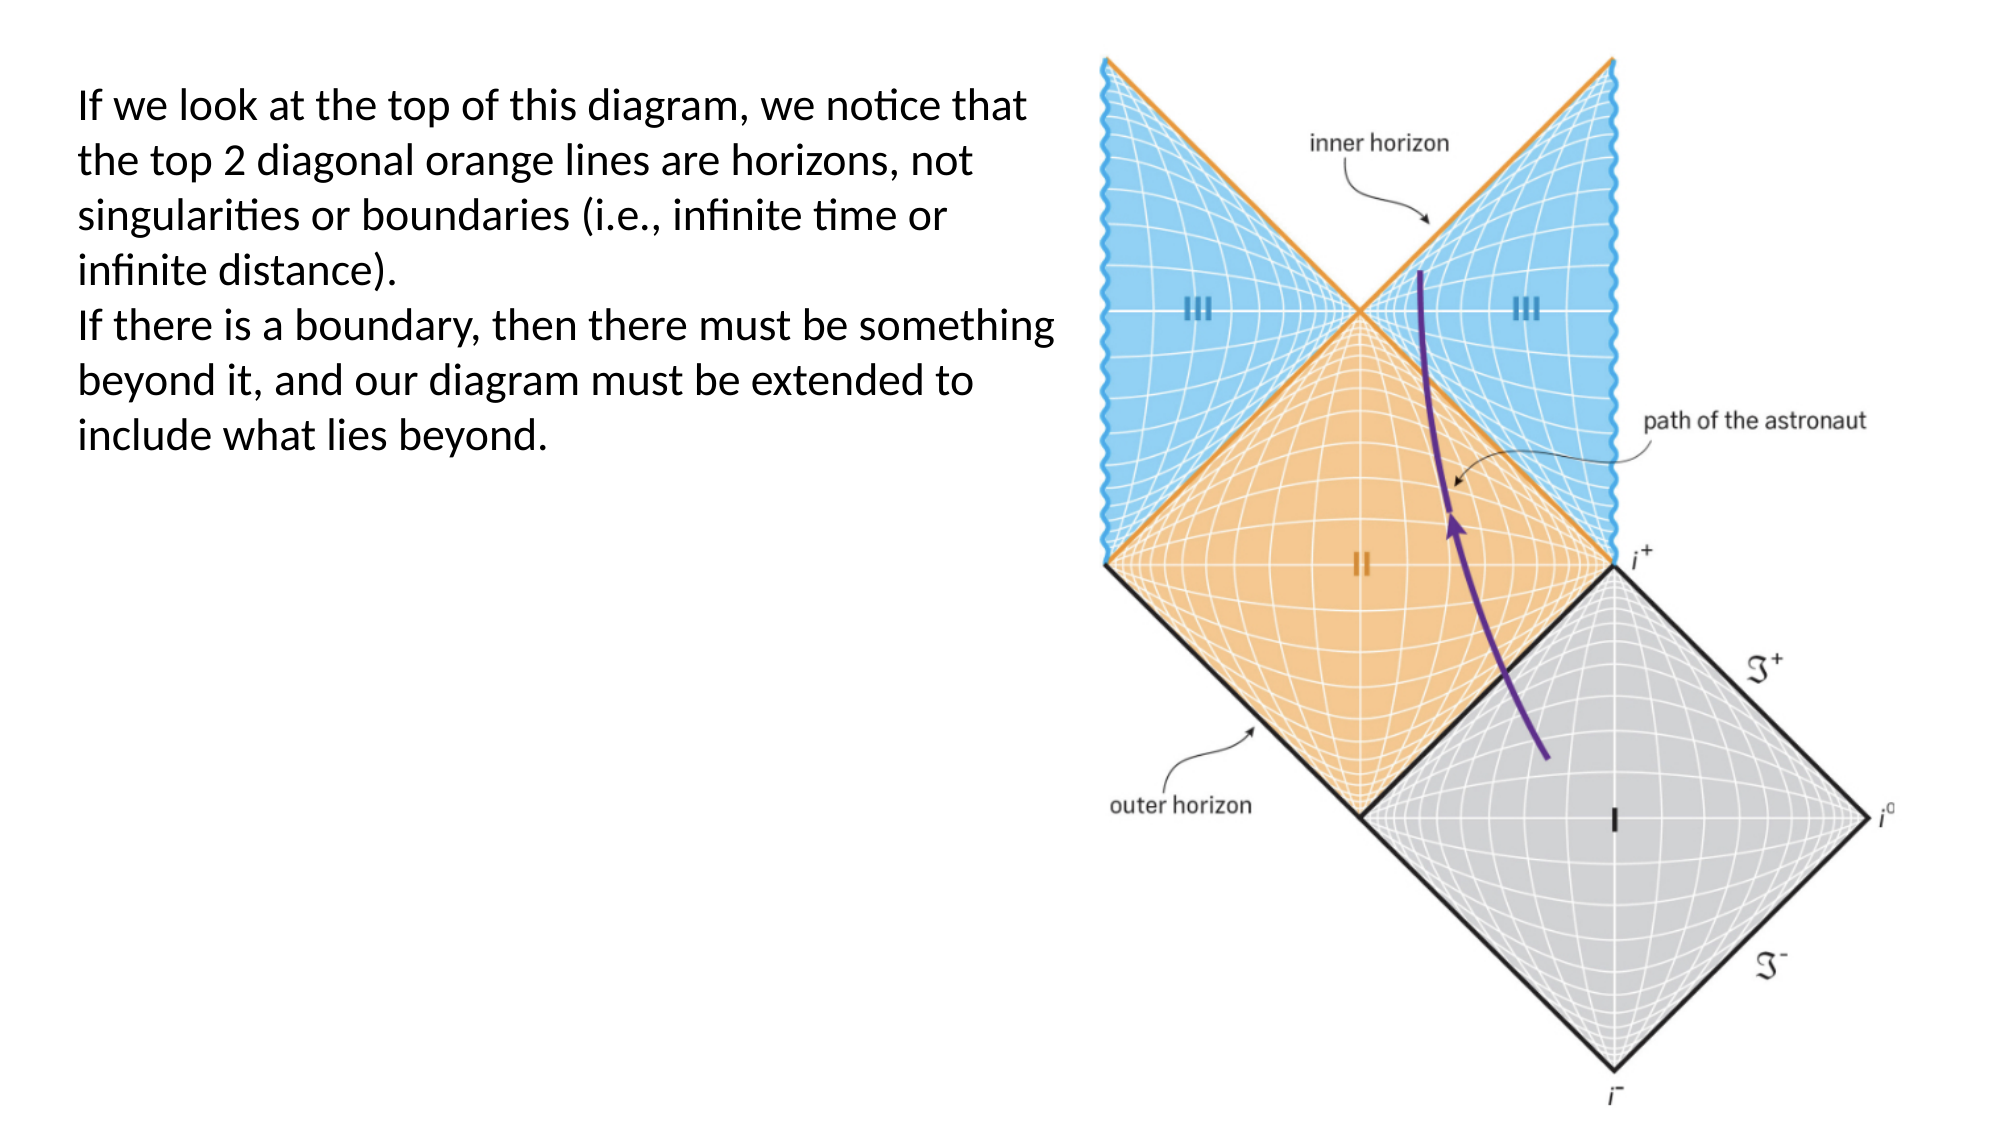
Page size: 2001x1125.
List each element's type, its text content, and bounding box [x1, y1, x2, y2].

picture [1047, 24, 1938, 1125]
text_box If we look at the top of this diagram, we notice that the top 2 diagonal orange lines are horizons, not singularities or boundaries (i.e., infinite time or infinite distance). If there is a boundary, then there must be something beyond it, and our diagram must be extended to include what lies beyond. [62, 67, 1047, 467]
